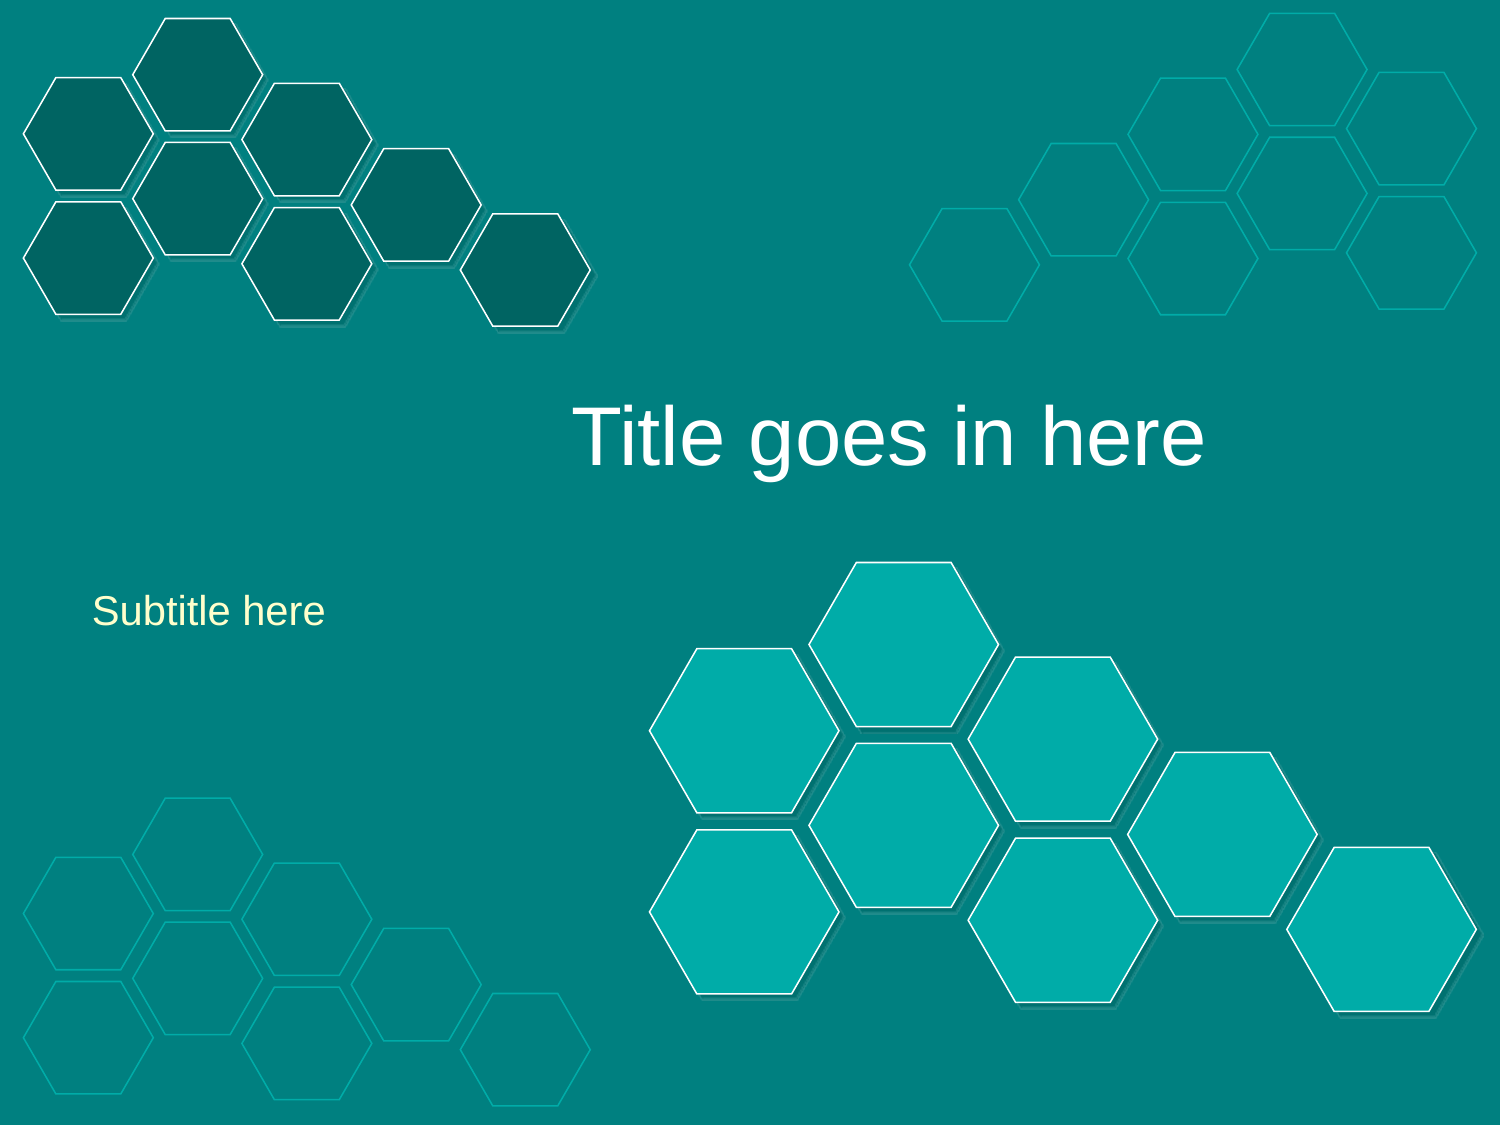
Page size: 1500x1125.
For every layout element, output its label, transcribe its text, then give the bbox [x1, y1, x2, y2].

title Title goes in here [76, 296, 1223, 569]
subtitle Subtitle here [76, 576, 815, 864]
